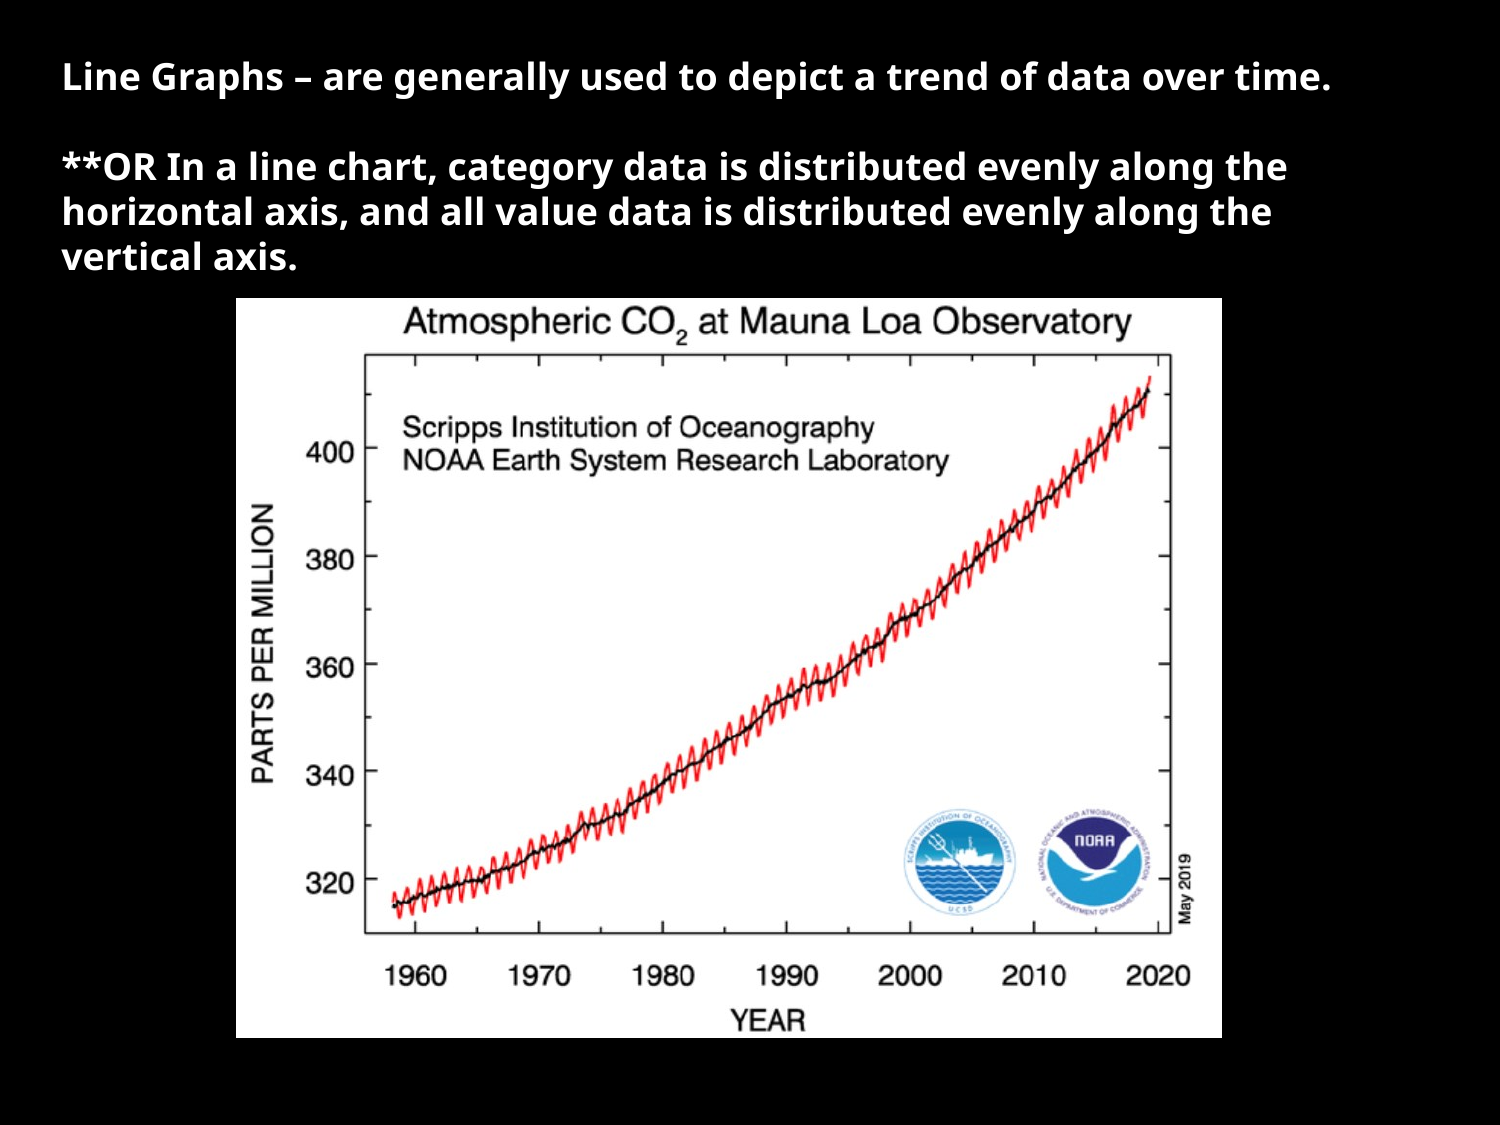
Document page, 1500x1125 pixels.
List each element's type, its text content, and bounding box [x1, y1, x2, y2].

text_box Line Graphs – are generally used to depict a trend of data over time. **OR In a line chart, category data is distributed evenly along the horizontal axis, and all value data is distributed evenly along the vertical axis. [46, 45, 1399, 376]
picture [236, 298, 1223, 1038]
